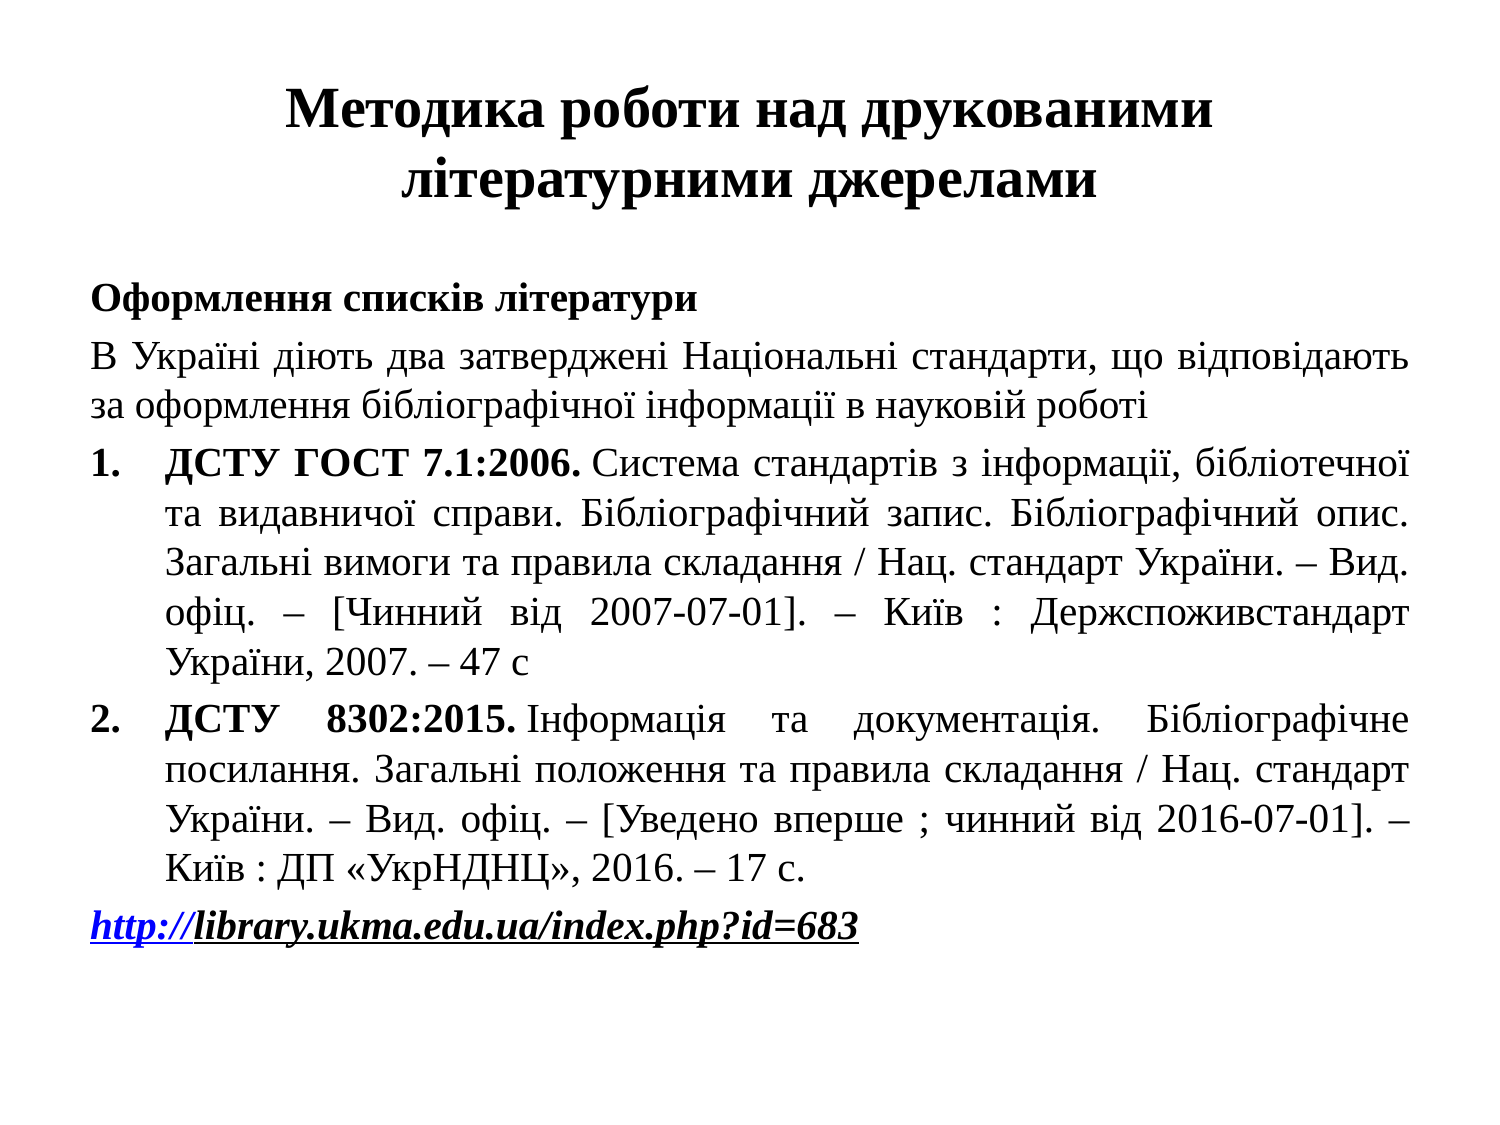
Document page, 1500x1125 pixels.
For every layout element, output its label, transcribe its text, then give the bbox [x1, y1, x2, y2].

list Оформлення списків літератури В Україні діють два затверджені Національні стандарти, що відповідають за оформлення бібліографічної інформації в науковій роботі ДСТУ ГОСТ 7.1:2006. Система стандартів з інформації, бібліотечної та видавничої справи. Бібліографічний запис. Бібліографічний опис. Загальні вимоги та правила складання / Нац. стандарт України. – Вид. офіц. – [Чинний від 2007-07-01]. – Київ : Держспоживстандарт України, 2007. – 47 с ДСТУ 8302:2015. Інформація та документація. Бібліографічне посилання. Загальні положення та правила складання / Нац. стандарт України. – Вид. офіц. – [Уведено вперше ; чинний від 2016-07-01]. – Київ : ДП «УкрНДНЦ», 2016. – 17 с. http://library.ukma.edu.ua/index.php?id=683 [75, 262, 1425, 1005]
title Методика роботи над друкованими літературними джерелами [75, 45, 1425, 233]
